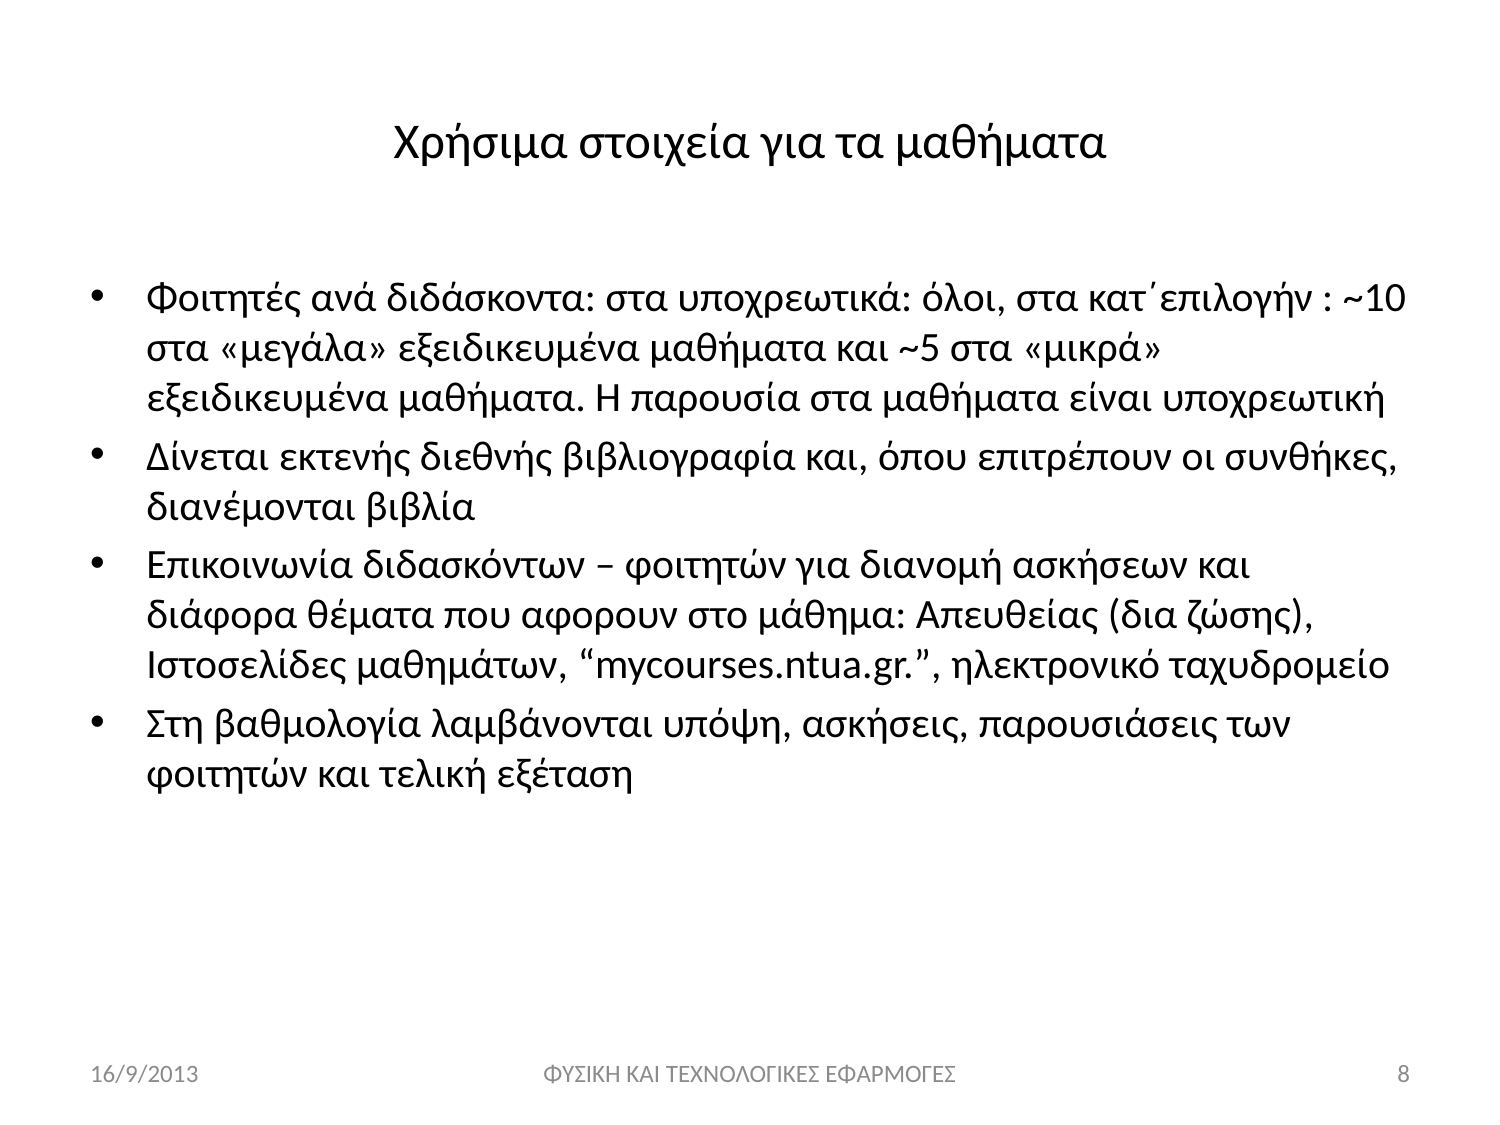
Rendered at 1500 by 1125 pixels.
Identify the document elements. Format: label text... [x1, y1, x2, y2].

footer ΦΥΣΙΚΗ ΚΑΙ ΤΕΧΝΟΛΟΓΙΚΕΣ ΕΦΑΡΜΟΓΕΣ [512, 1042, 988, 1103]
slide_number 8 [1074, 1042, 1425, 1103]
list Φοιτητές ανά διδάσκοντα: στα υποχρεωτικά: όλοι, στα κατ΄επιλογήν : ~10 στα «μεγάλα» εξειδικευμένα μαθήματα και ~5 στα «μικρά» εξειδικευμένα μαθήματα. Η παρουσία στα μαθήματα είναι υποχρεωτική Δίνεται εκτενής διεθνής βιβλιογραφία και, όπου επιτρέπουν οι συνθήκες, διανέμονται βιβλία Επικοινωνία διδασκόντων – φοιτητών για διανομή ασκήσεων και διάφορα θέματα που αφορουν στο μάθημα: Απευθείας (δια ζώσης), Ιστοσελίδες μαθημάτων, “mycourses.ntua.gr.”, ηλεκτρονικό ταχυδρομείο Στη βαθμολογία λαμβάνονται υπόψη, ασκήσεις, παρουσιάσεις των φοιτητών και τελική εξέταση [75, 262, 1425, 1005]
title Χρήσιμα στοιχεία για τα μαθήματα [75, 45, 1425, 233]
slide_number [75, 1042, 425, 1103]
